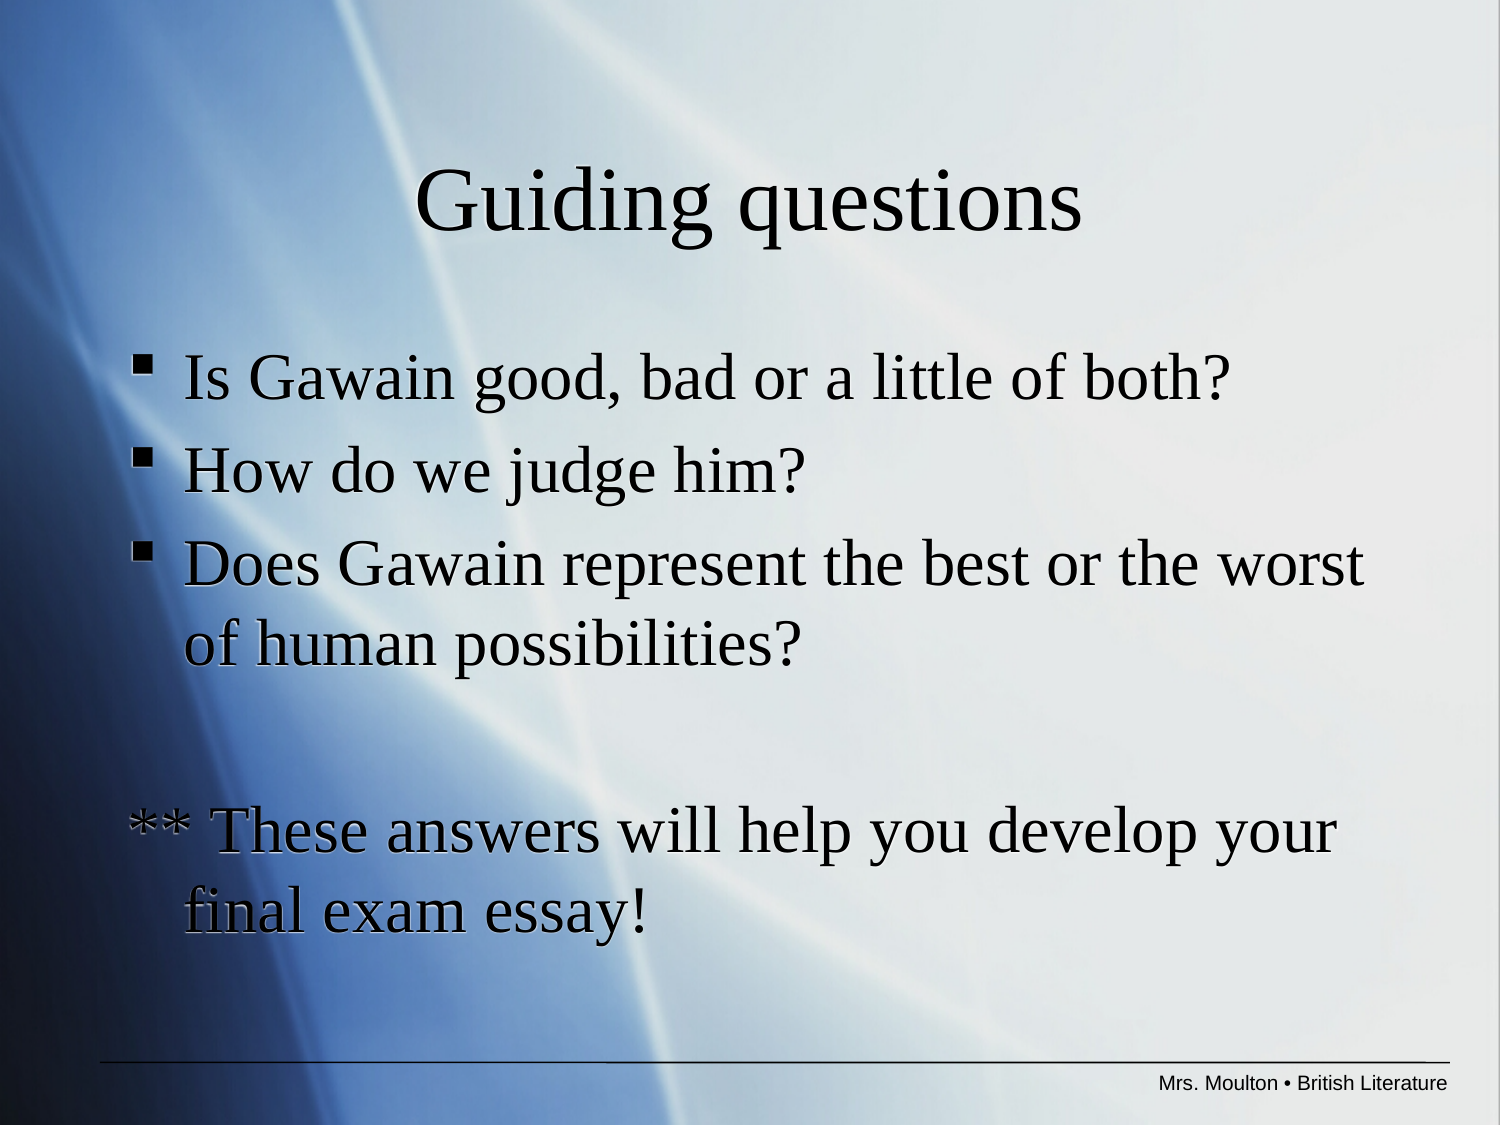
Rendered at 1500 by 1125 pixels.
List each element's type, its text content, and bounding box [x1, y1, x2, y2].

list Is Gawain good, bad or a little of both? How do we judge him? Does Gawain represent the best or the worst of human possibilities? ** These answers will help you develop your final exam essay! [112, 324, 1388, 1001]
title Guiding questions [112, 99, 1388, 288]
picture [0, 0, 1500, 1125]
